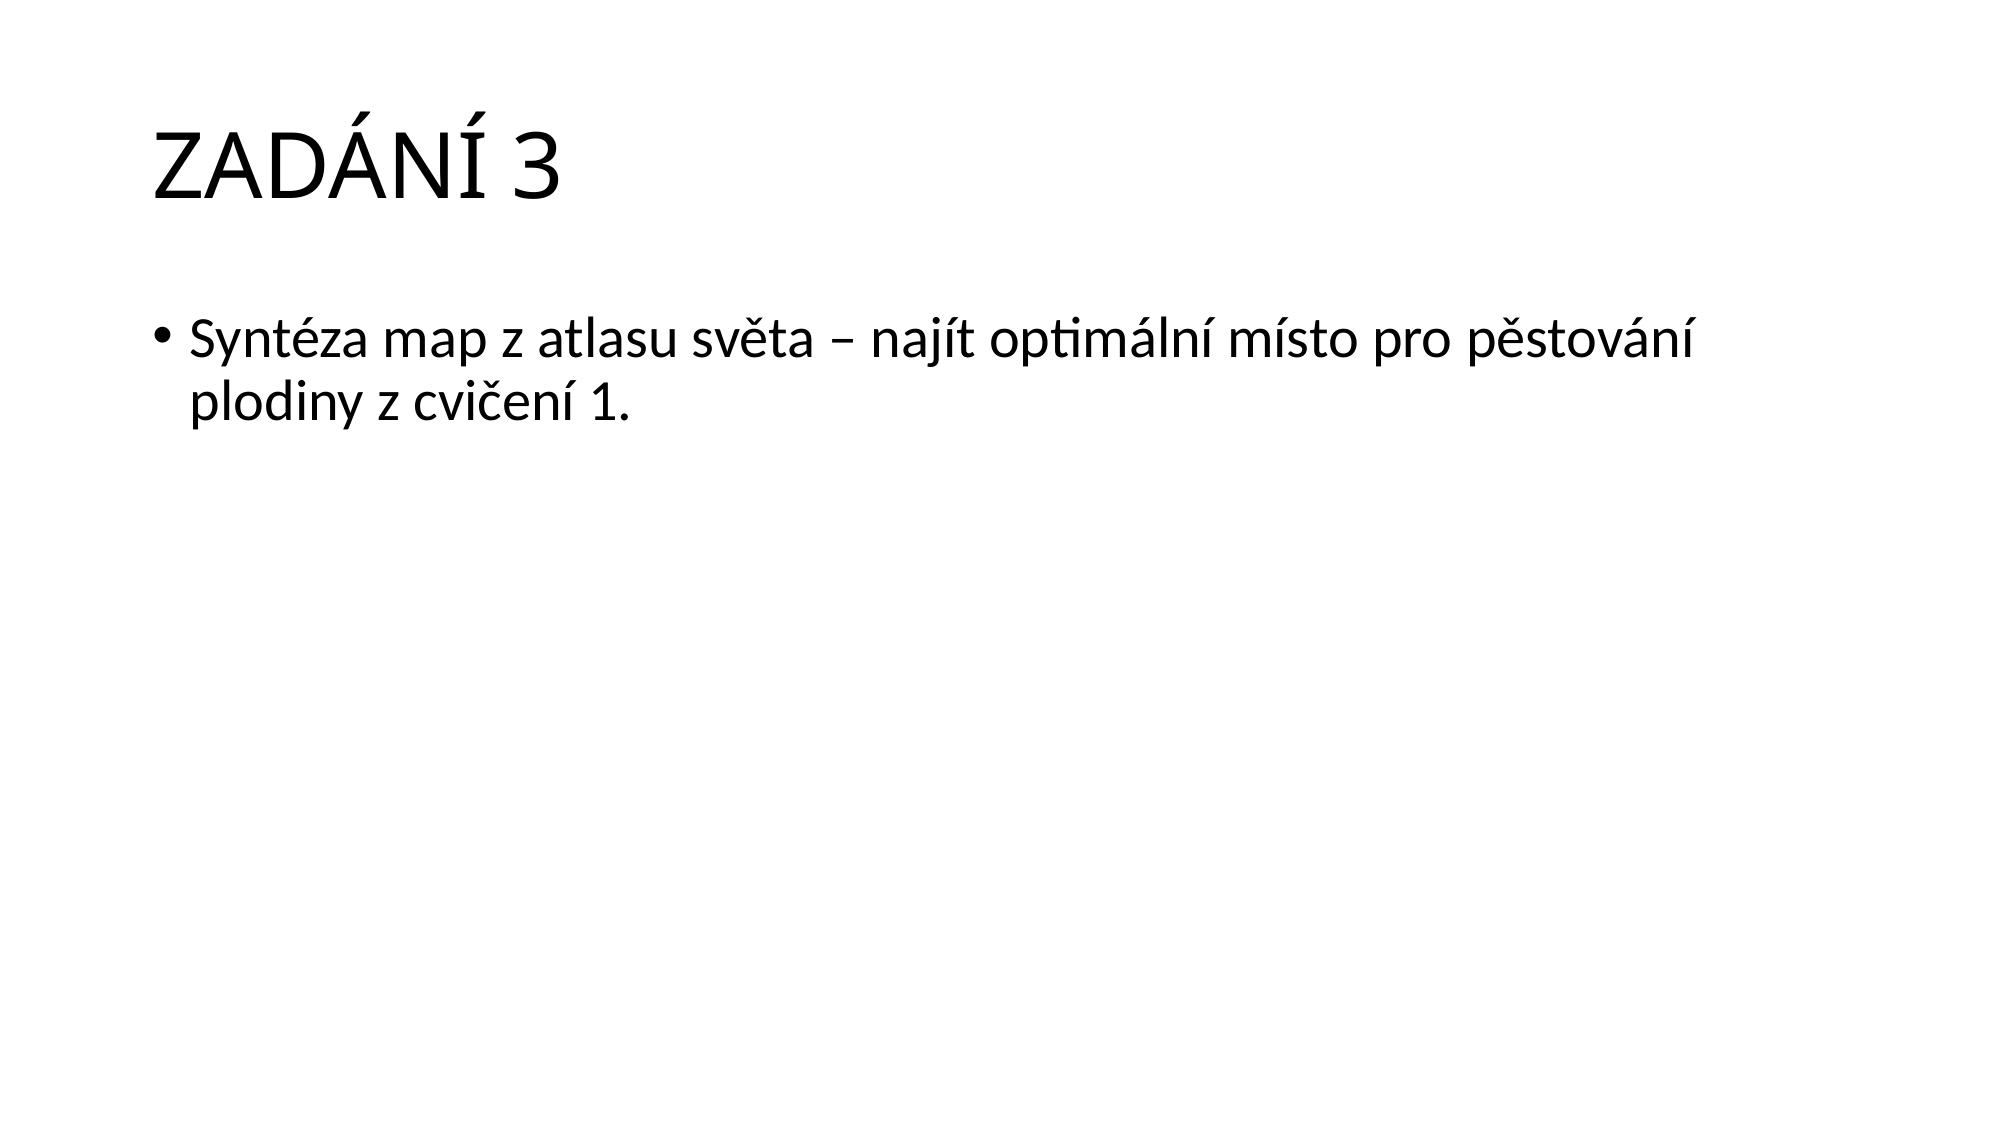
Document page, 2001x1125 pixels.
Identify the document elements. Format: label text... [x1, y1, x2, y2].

list Syntéza map z atlasu světa – najít optimální místo pro pěstování plodiny z cvičení 1. [137, 299, 1863, 1014]
title ZADÁNÍ 3 [137, 59, 1863, 278]
